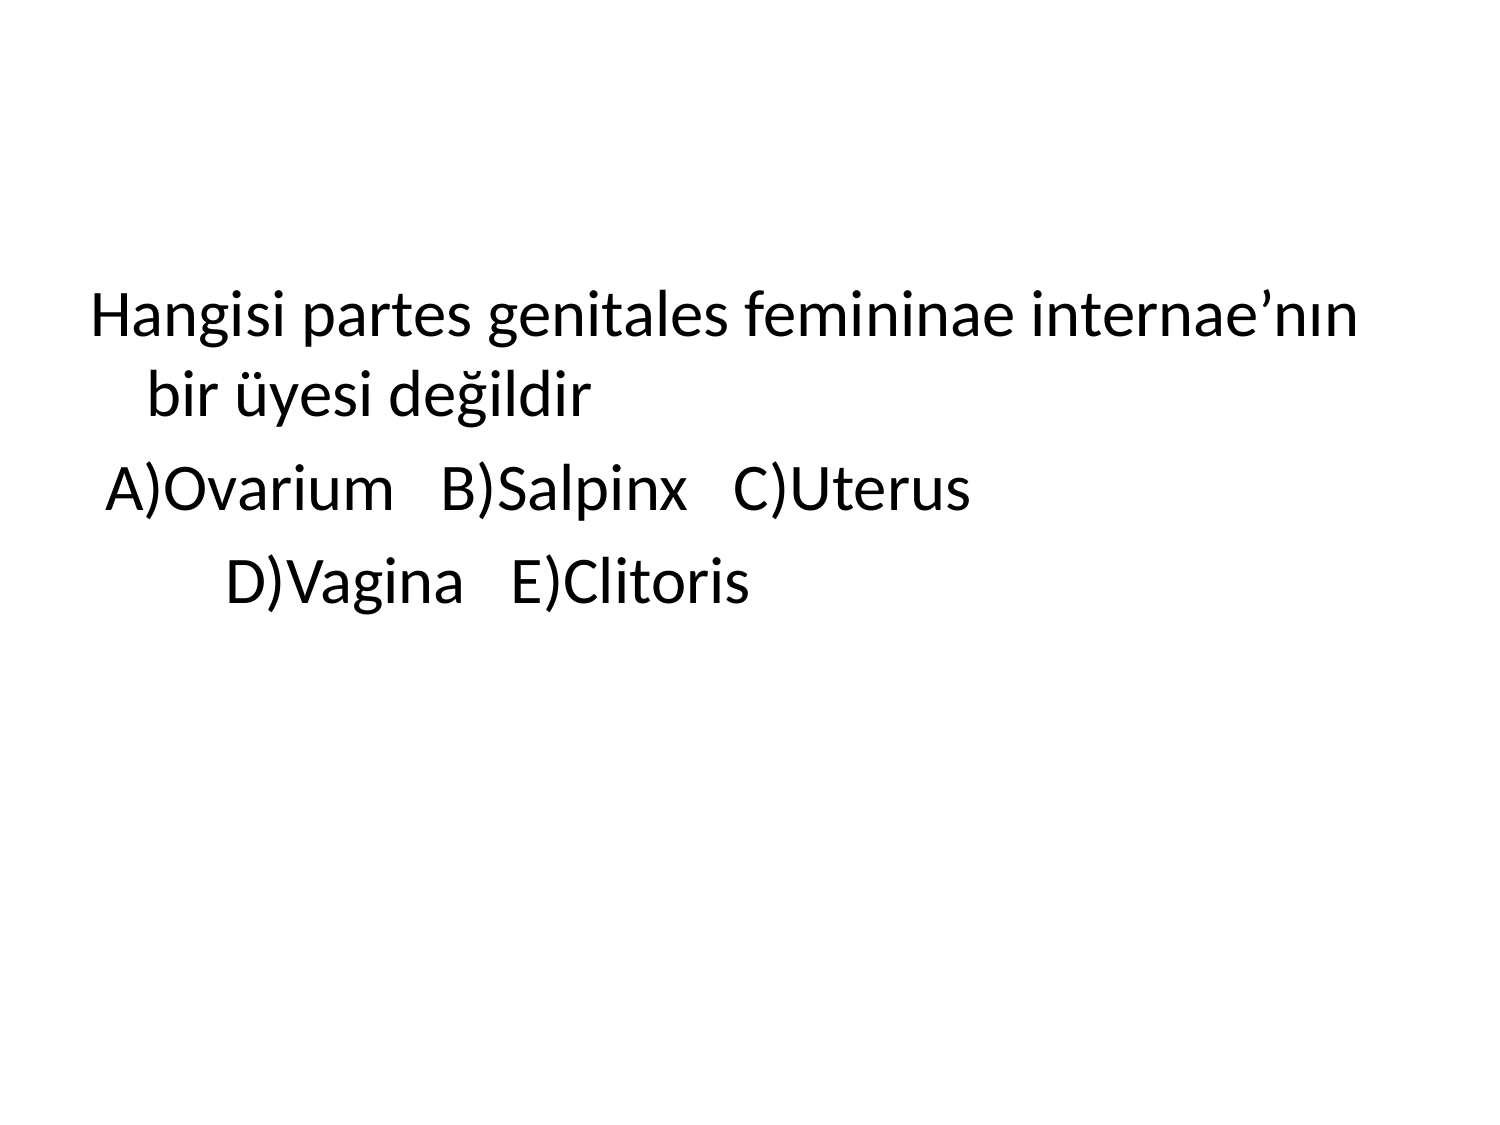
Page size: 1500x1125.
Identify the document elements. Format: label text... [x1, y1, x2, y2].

list Hangisi partes genitales femininae internae’nın bir üyesi değildir A)Ovarium B)Salpinx C)Uterus D)Vagina E)Clitoris [75, 262, 1425, 1005]
